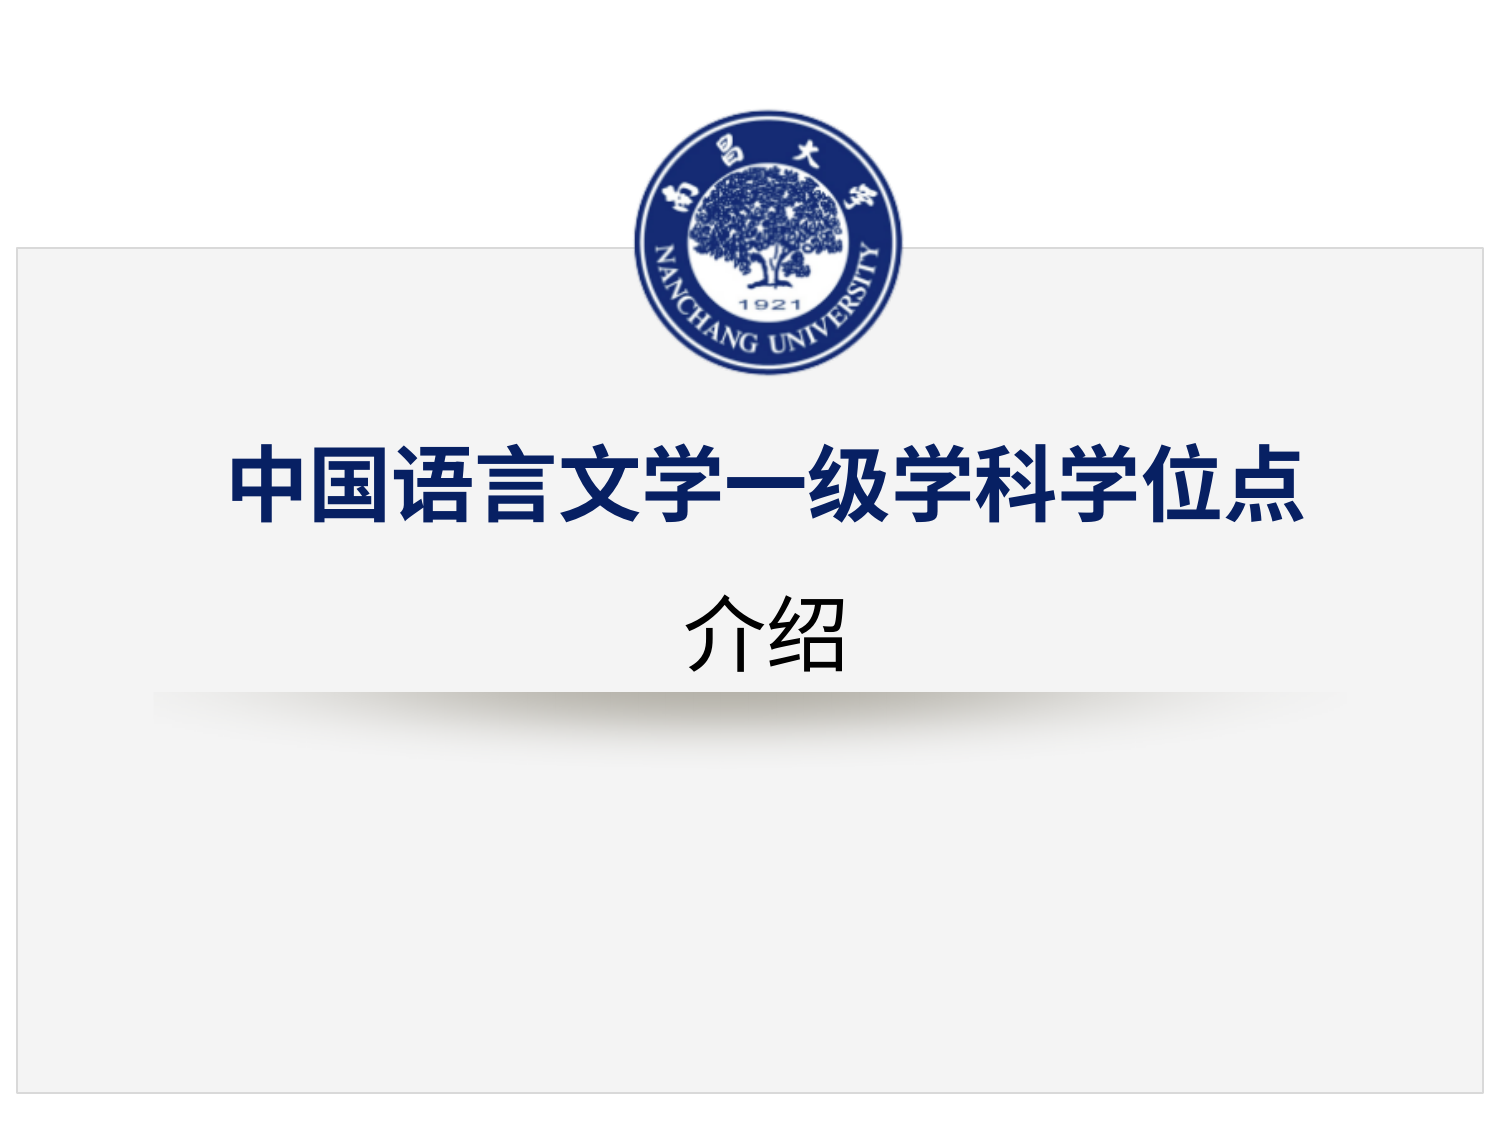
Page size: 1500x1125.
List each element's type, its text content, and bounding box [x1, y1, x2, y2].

text_box 中国语言文学一级学科学位点 介绍 [210, 374, 1323, 689]
picture [153, 692, 1347, 770]
picture [625, 97, 919, 388]
text_box [14, 246, 1485, 1095]
